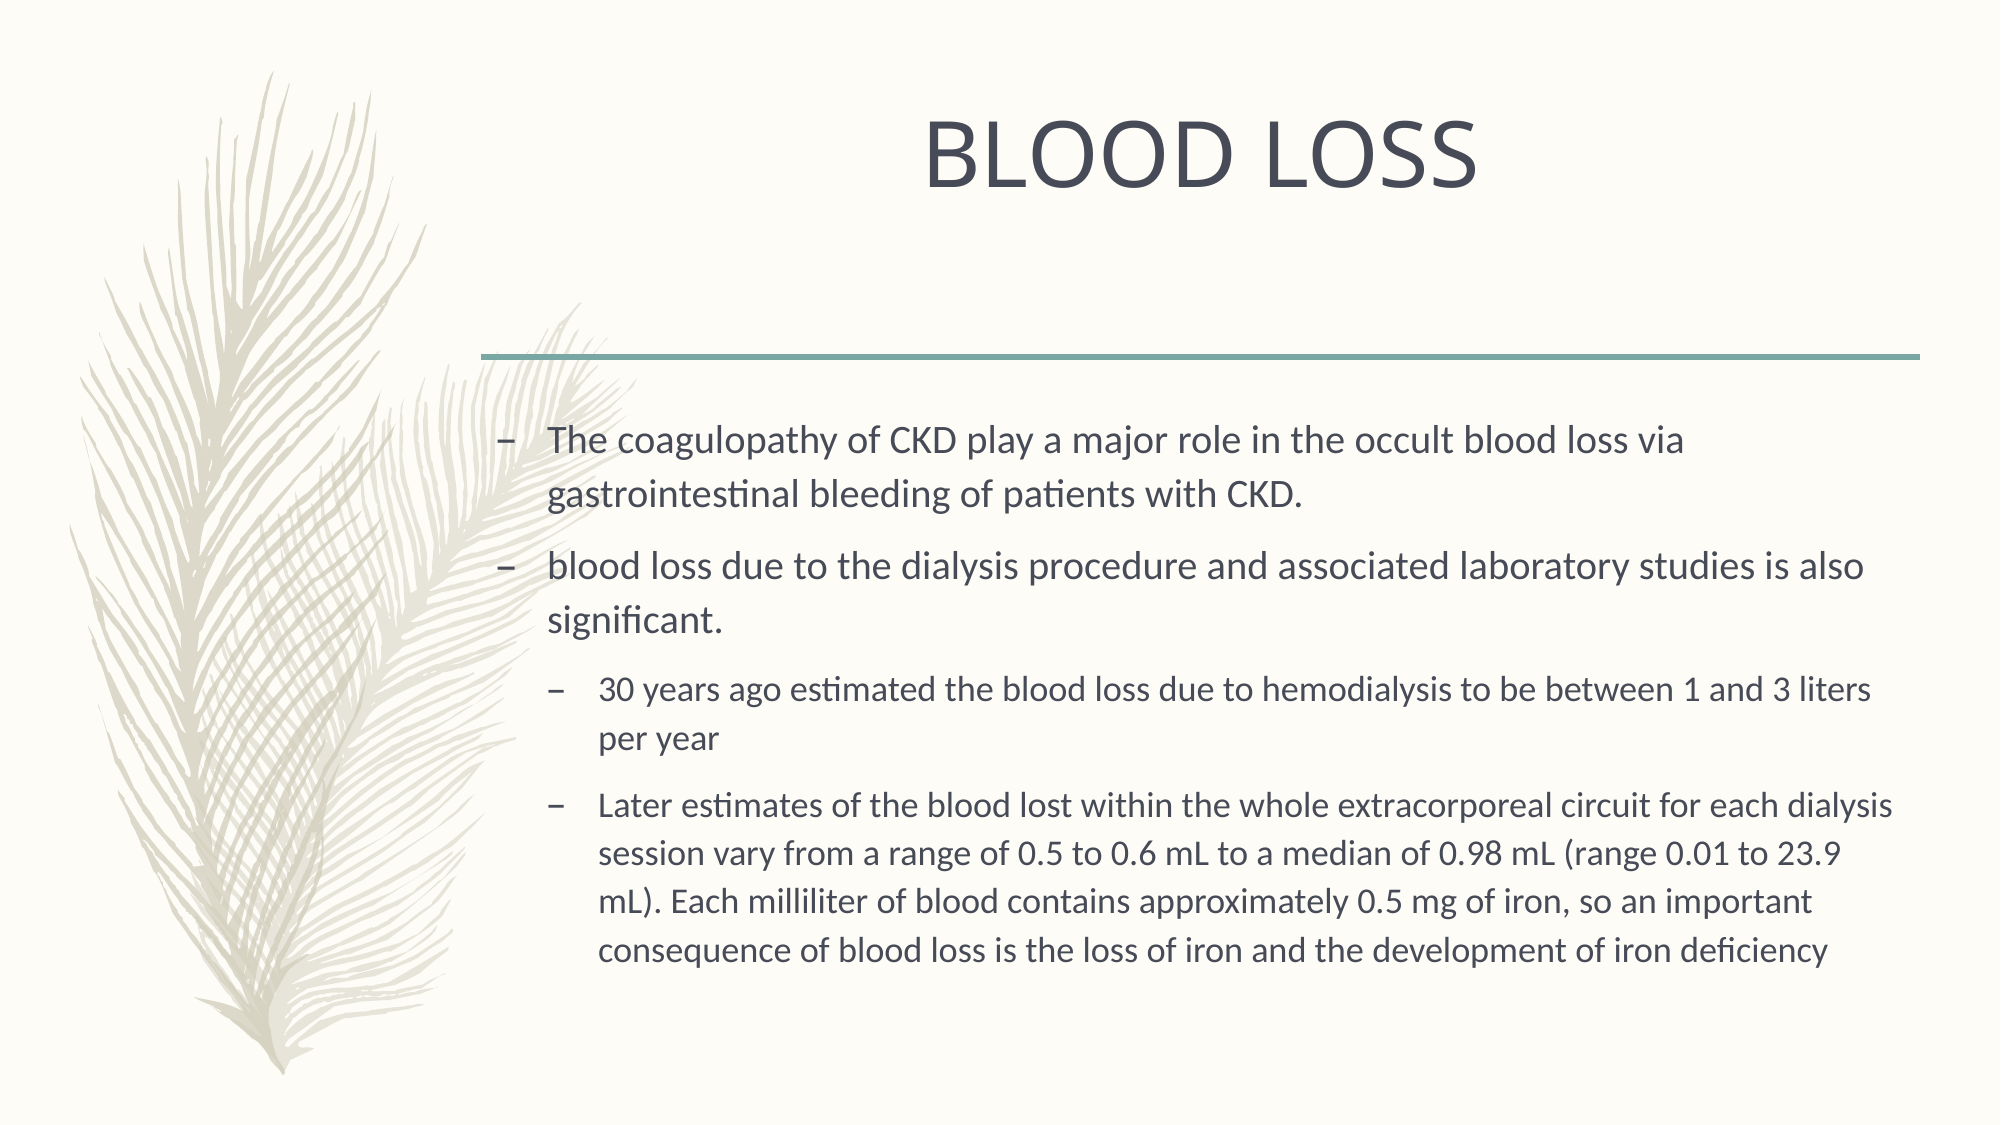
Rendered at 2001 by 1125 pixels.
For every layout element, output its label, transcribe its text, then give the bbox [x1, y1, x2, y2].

title BLOOD LOSS [481, 93, 1920, 350]
list The coagulopathy of CKD play a major role in the occult blood loss via gastrointestinal bleeding of patients with CKD. blood loss due to the dialysis procedure and associated laboratory studies is also significant. 30 years ago estimated the blood loss due to hemodialysis to be between 1 and 3 liters per year Later estimates of the blood lost within the whole extracorporeal circuit for each dialysis session vary from a range of 0.5 to 0.6 mL to a median of 0.98 mL (range 0.01 to 23.9 mL). Each milliliter of blood contains approximately 0.5 mg of iron, so an important consequence of blood loss is the loss of iron and the development of iron deficiency [481, 399, 1920, 999]
